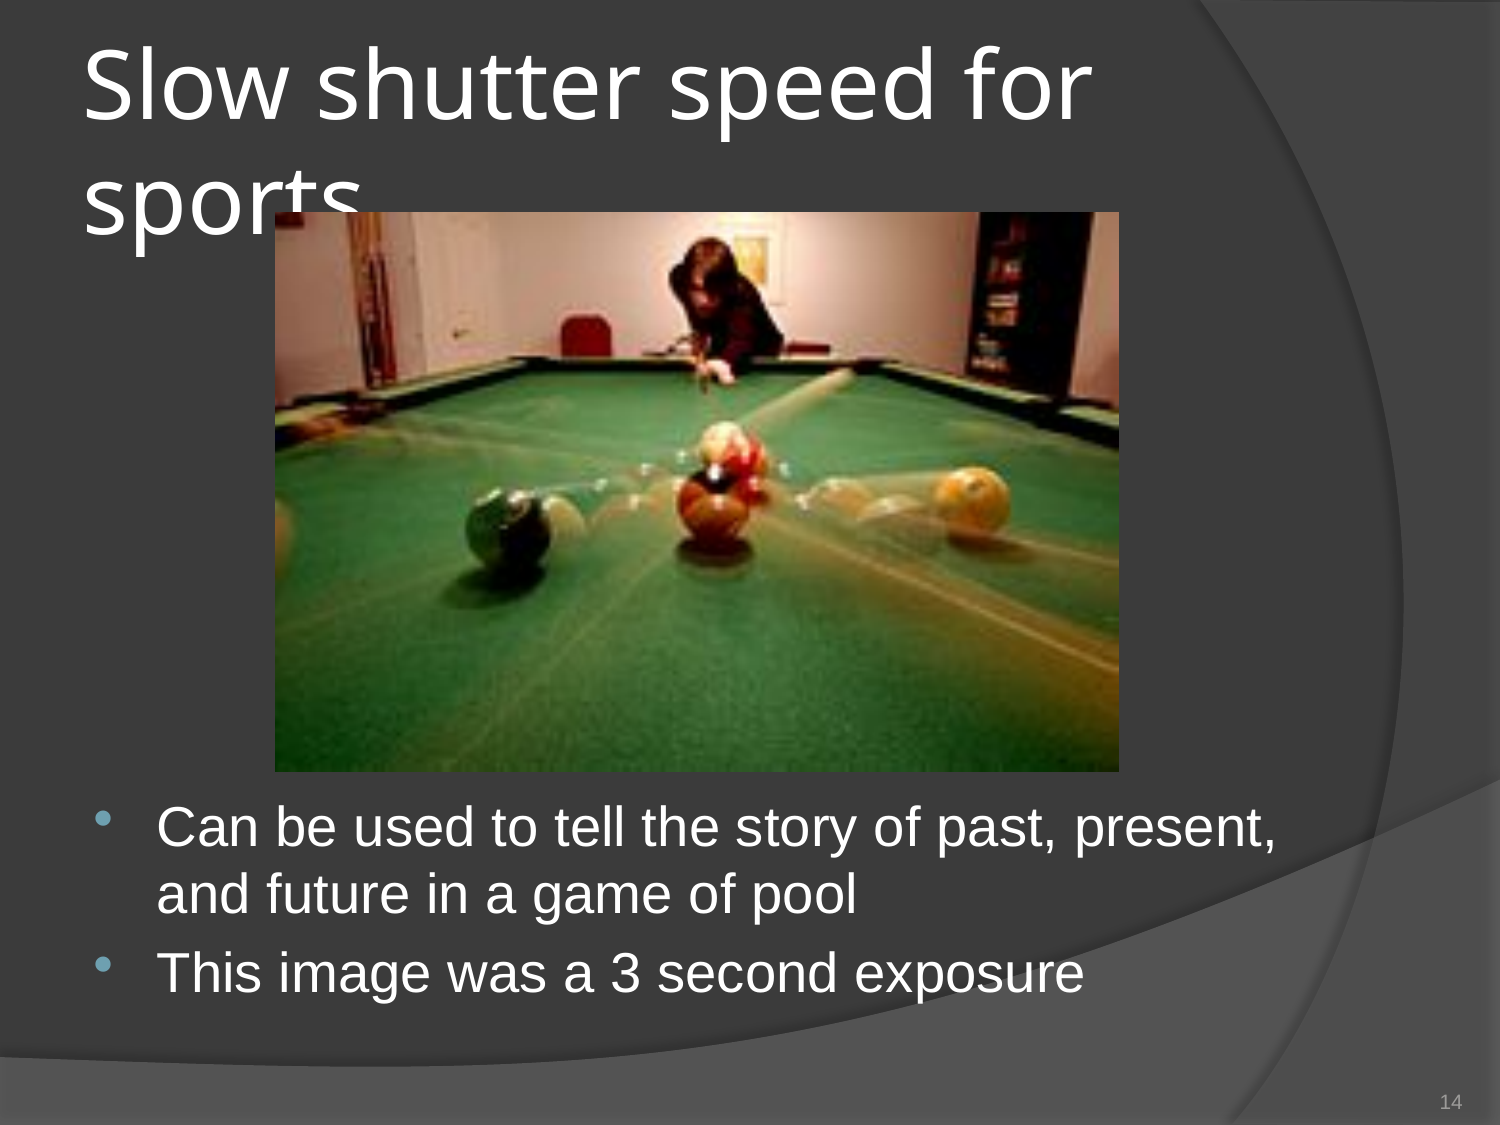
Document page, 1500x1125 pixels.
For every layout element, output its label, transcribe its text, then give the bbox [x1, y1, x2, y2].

picture [274, 212, 1119, 773]
slide_number 14 [1337, 1053, 1463, 1114]
list Can be used to tell the story of past, present, and future in a game of pool This image was a 3 second exposure [75, 782, 1300, 1013]
title Slow shutter speed for sports [75, 45, 1300, 233]
